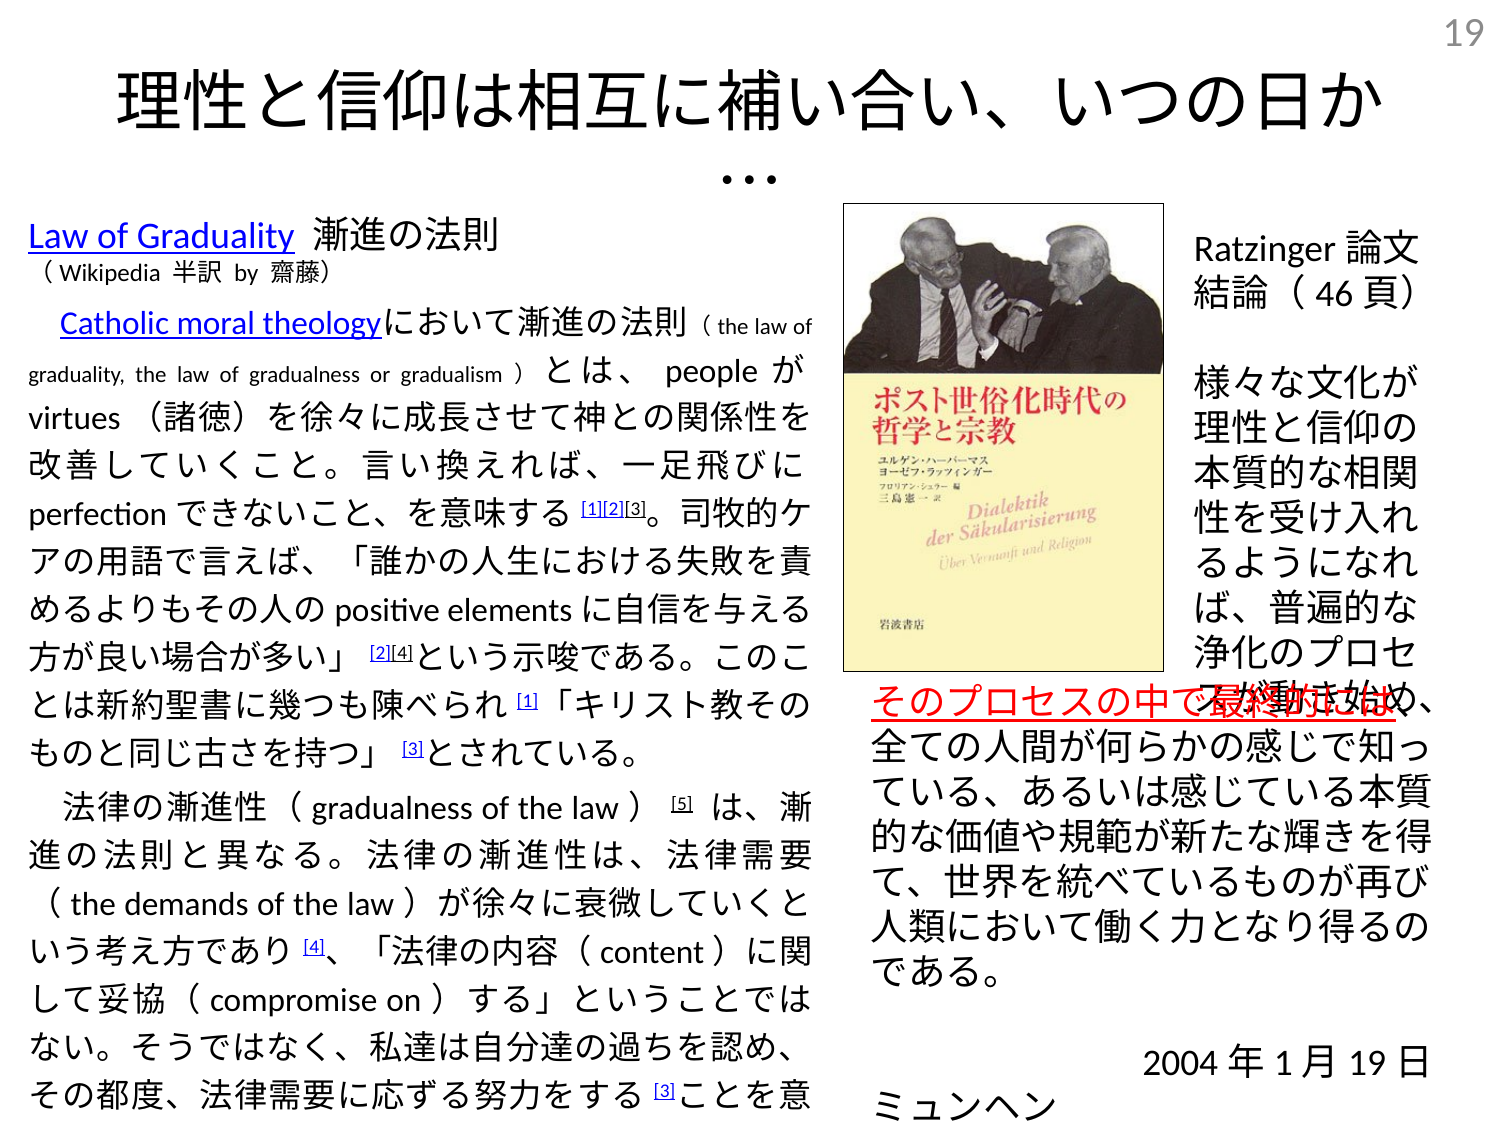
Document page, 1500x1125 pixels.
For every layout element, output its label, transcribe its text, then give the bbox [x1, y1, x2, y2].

title 理性と信仰は相互に補い合い、いつの日か… [75, 45, 1425, 233]
text_box Ratzinger論文 結論（46頁） 様々な文化が理性と信仰の本質的な相関性を受け入れるようになれば、普遍的な浄化のプロセスが動き始め、 [1179, 216, 1470, 727]
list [843, 203, 1164, 672]
list Law of Graduality 漸進の法則 （Wikipedia 半訳 by 齋藤） Catholic moral theologyにおいて漸進の法則（the law of graduality, the law of gradualness or gradualism）とは、peopleがvirtues（諸徳）を徐々に成長させて神との関係性を改善していくこと。言い換えれば、一足飛びにperfectionできないこと、を意味する[1][2][3]。司牧的ケアの用語で言えば、「誰かの人生における失敗を責めるよりもその人のpositive elementsに自信を与える方が良い場合が多い」[2][4]という示唆である。このことは新約聖書に幾つも陳べられ[1]「キリスト教そのものと同じ古さを持つ」[3]とされている。 法律の漸進性（gradualness of the law）[5] は、漸進の法則と異なる。法律の漸進性は、法律需要（the demands of the law）が徐々に衰微していくという考え方であり[4]、「法律の内容（content）に関して妥協（compromise on）する」ということではない。そうではなく、私達は自分達の過ちを認め、その都度、法律需要に応ずる努力をする[3]ことを意味する。 [13, 203, 828, 961]
text_box そのプロセスの中で最終的には、全ての人間が何らかの感じで知っている、あるいは感じている本質的な価値や規範が新たな輝きを得て、世界を統べているものが再び人類において働く力となり得るのである。 2004年1月19日ミュンヘン [856, 671, 1469, 1125]
slide_number 19 [1149, 0, 1500, 60]
